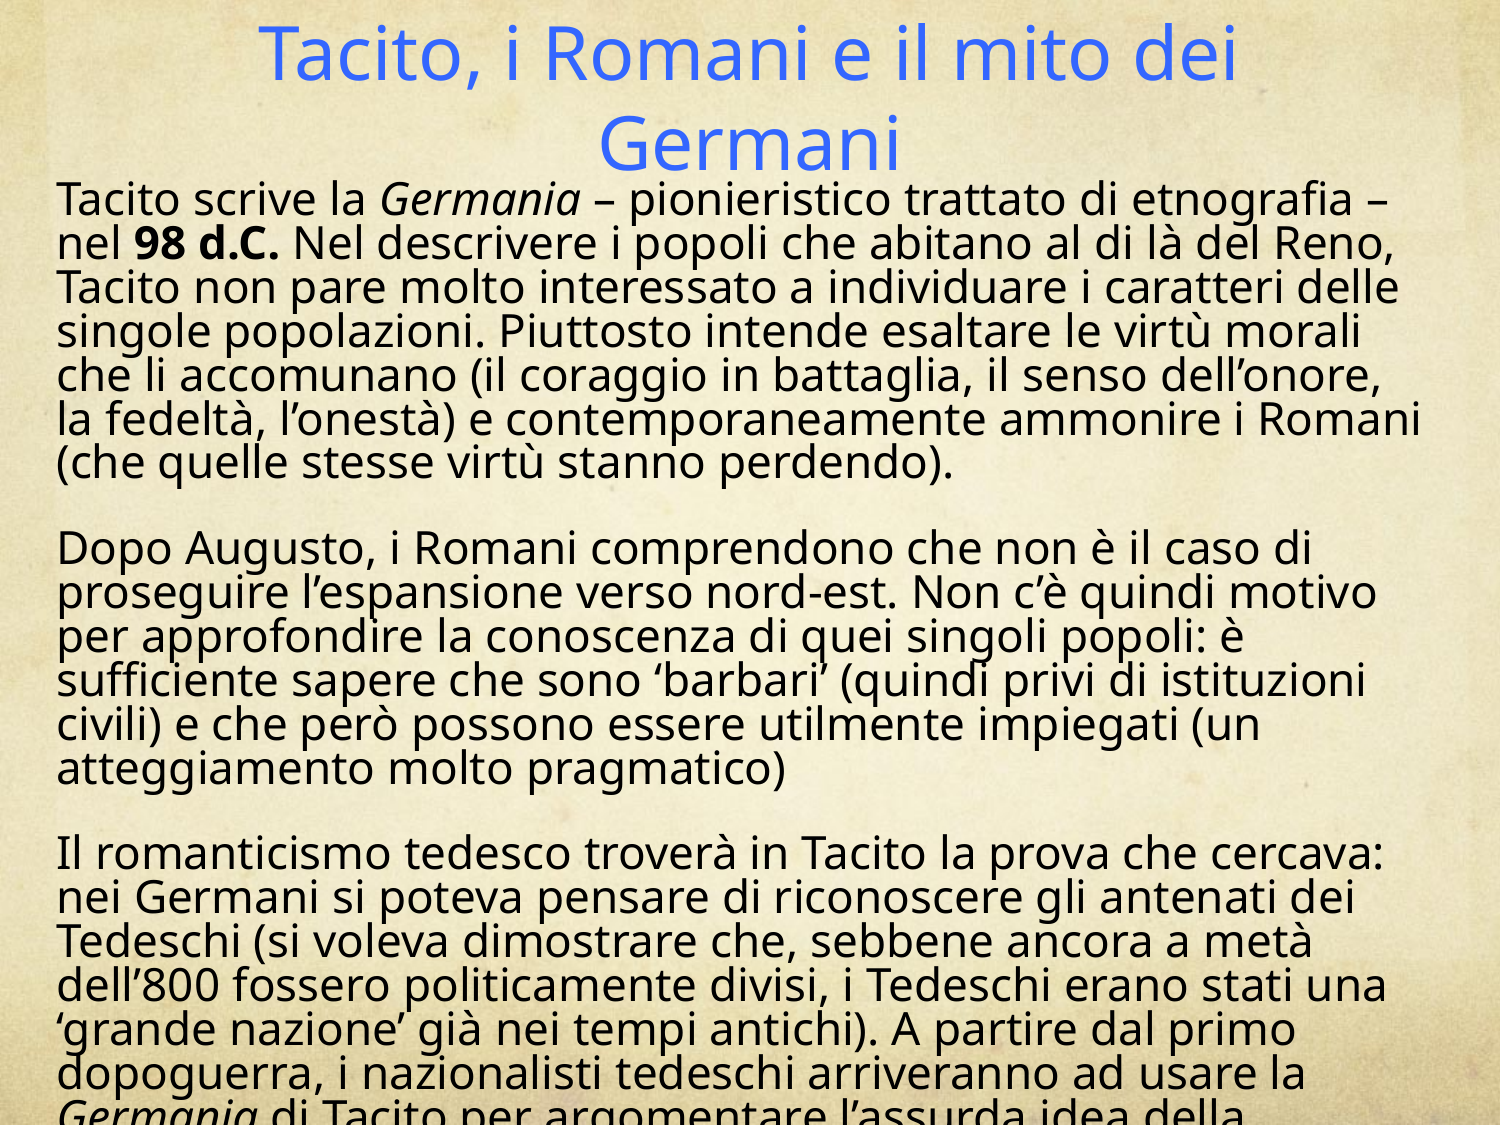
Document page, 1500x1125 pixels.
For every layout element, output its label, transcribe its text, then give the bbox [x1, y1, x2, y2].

picture [0, 0, 1500, 1125]
title Tacito, i Romani e il mito dei Germani [150, 42, 1350, 149]
list Tacito scrive la Germania – pionieristico trattato di etnografia – nel 98 d.C. Nel descrivere i popoli che abitano al di là del Reno, Tacito non pare molto interessato a individuare i caratteri delle singole popolazioni. Piuttosto intende esaltare le virtù morali che li accomunano (il coraggio in battaglia, il senso dell’onore, la fedeltà, l’onestà) e contemporaneamente ammonire i Romani (che quelle stesse virtù stanno perdendo). Dopo Augusto, i Romani comprendono che non è il caso di proseguire l’espansione verso nord-est. Non c’è quindi motivo per approfondire la conoscenza di quei singoli popoli: è sufficiente sapere che sono ‘barbari’ (quindi privi di istituzioni civili) e che però possono essere utilmente impiegati (un atteggiamento molto pragmatico) Il romanticismo tedesco troverà in Tacito la prova che cercava: nei Germani si poteva pensare di riconoscere gli antenati dei Tedeschi (si voleva dimostrare che, sebbene ancora a metà dell’800 fossero politicamente divisi, i Tedeschi erano stati una ‘grande nazione’ già nei tempi antichi). A partire dal primo dopoguerra, i nazionalisti tedeschi arriveranno ad usare la Germania di Tacito per argomentare l’assurda idea della ‘superiorità della razza’. [41, 172, 1447, 1083]
